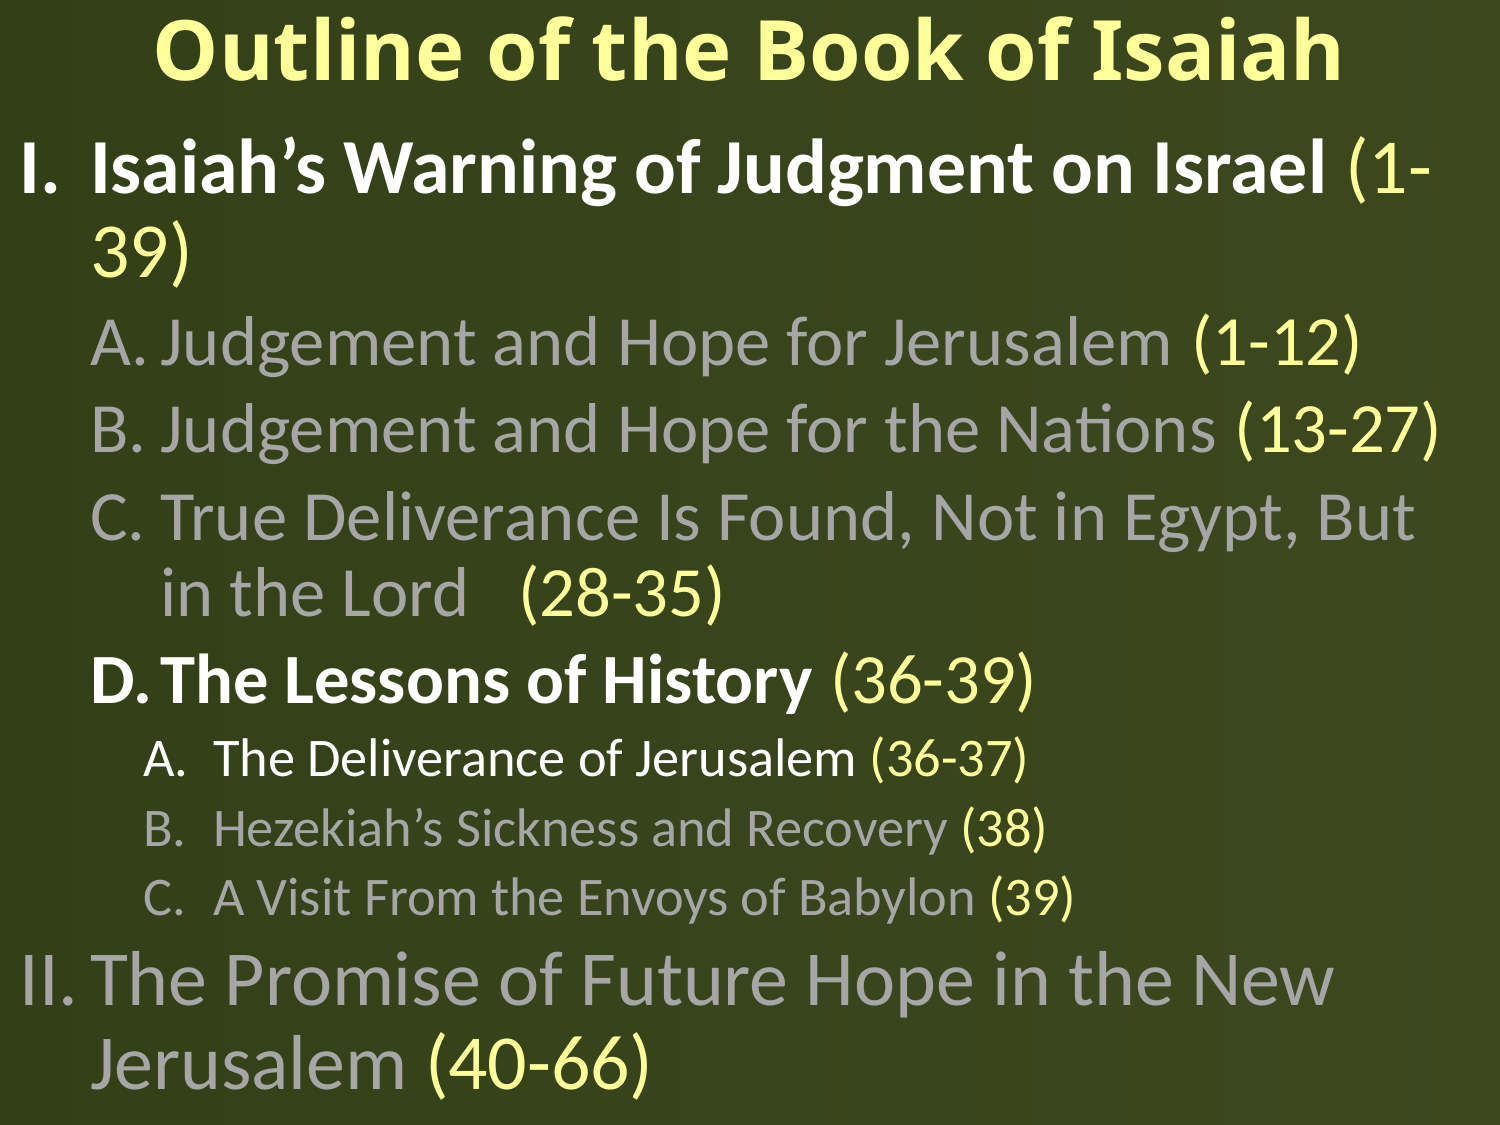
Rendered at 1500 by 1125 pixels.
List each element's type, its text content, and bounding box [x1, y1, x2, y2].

title Outline of the Book of Isaiah [0, 0, 1500, 107]
list Isaiah’s Warning of Judgment on Israel (1-39) Judgement and Hope for Jerusalem (1-12) Judgement and Hope for the Nations (13-27) True Deliverance Is Found, Not in Egypt, But in the Lord (28-35) The Lessons of History (36-39) The Deliverance of Jerusalem (36-37) Hezekiah’s Sickness and Recovery (38) A Visit From the Envoys of Babylon (39) The Promise of Future Hope in the New Jerusalem (40-66) [4, 118, 1500, 1125]
